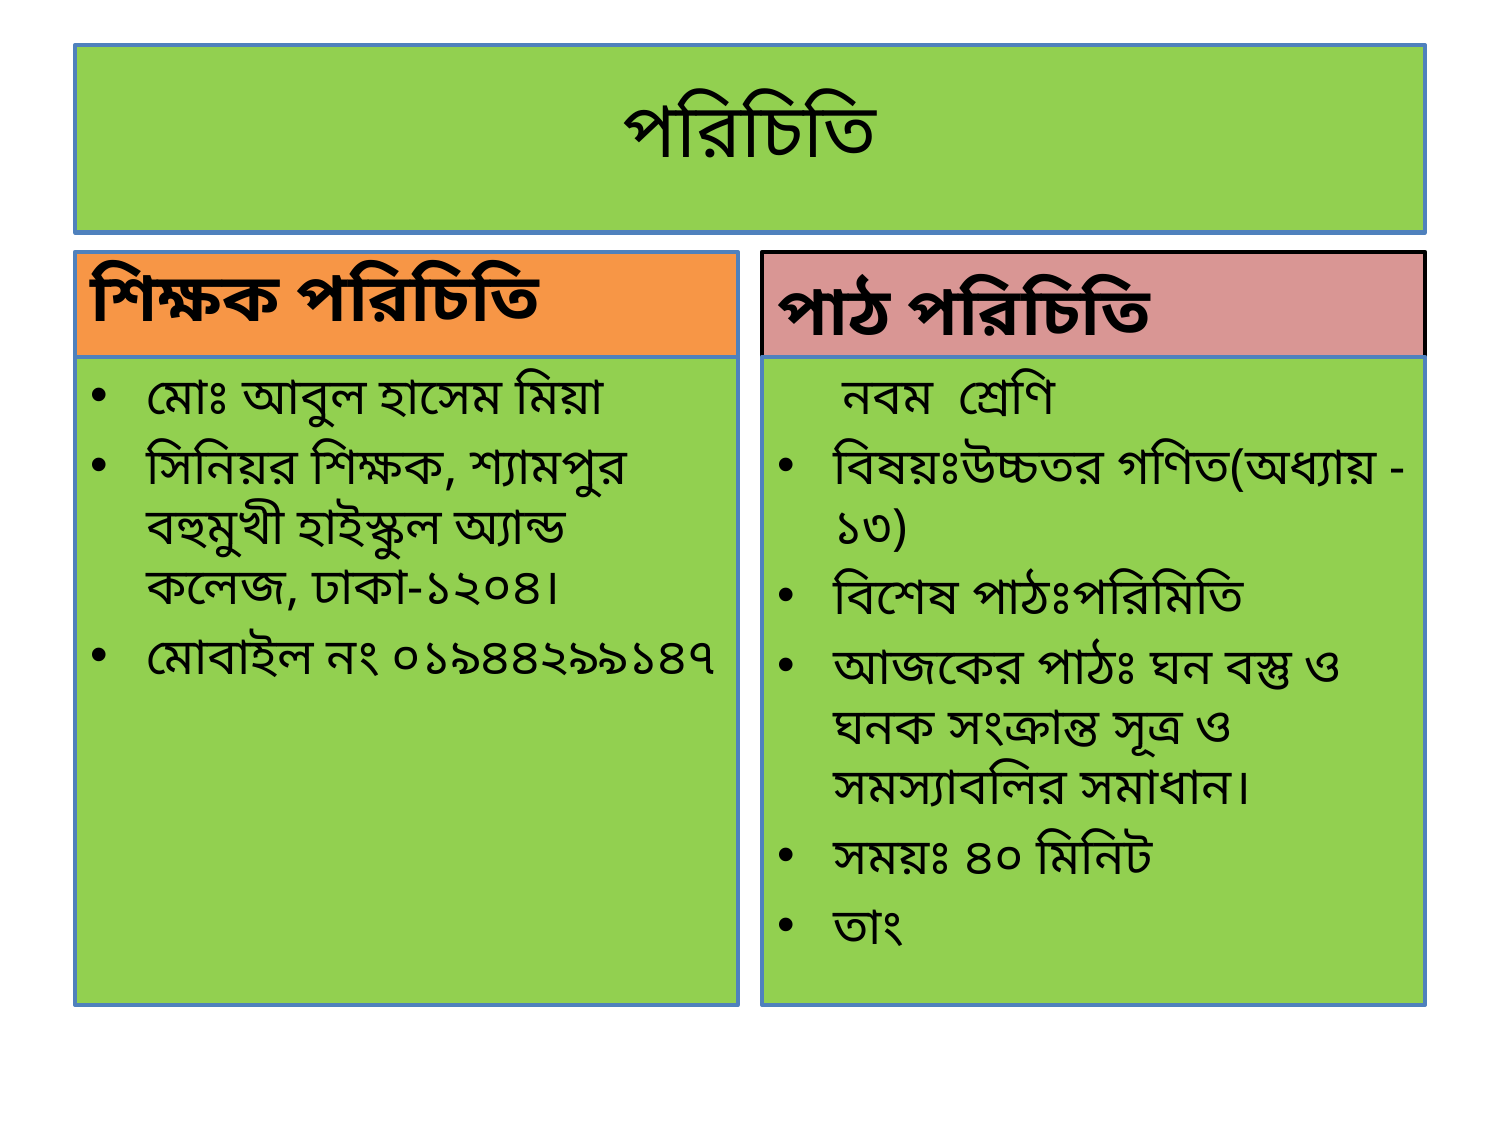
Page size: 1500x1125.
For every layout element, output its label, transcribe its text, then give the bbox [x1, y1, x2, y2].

list পাঠ পরিচিতি [760, 250, 1427, 355]
list নবম শ্রেণি বিষয়ঃউচ্চতর গণিত(অধ্যায় -১৩) বিশেষ পাঠঃপরিমিতি আজকের পাঠঃ ঘন বস্তু ও ঘনক সংক্রান্ত সূত্র ও সমস্যাবলির সমাধান। সময়ঃ ৪০ মিনিট তাং [760, 355, 1427, 1007]
list শিক্ষক পরিচিতি [73, 250, 740, 355]
list মোঃ আবুল হাসেম মিয়া সিনিয়র শিক্ষক, শ্যামপুর বহুমুখী হাইস্কুল অ্যান্ড কলেজ, ঢাকা-১২০৪। মোবাইল নং ০১৯৪৪২৯৯১৪৭ [73, 355, 740, 1007]
title পরিচিতি [73, 43, 1427, 235]
